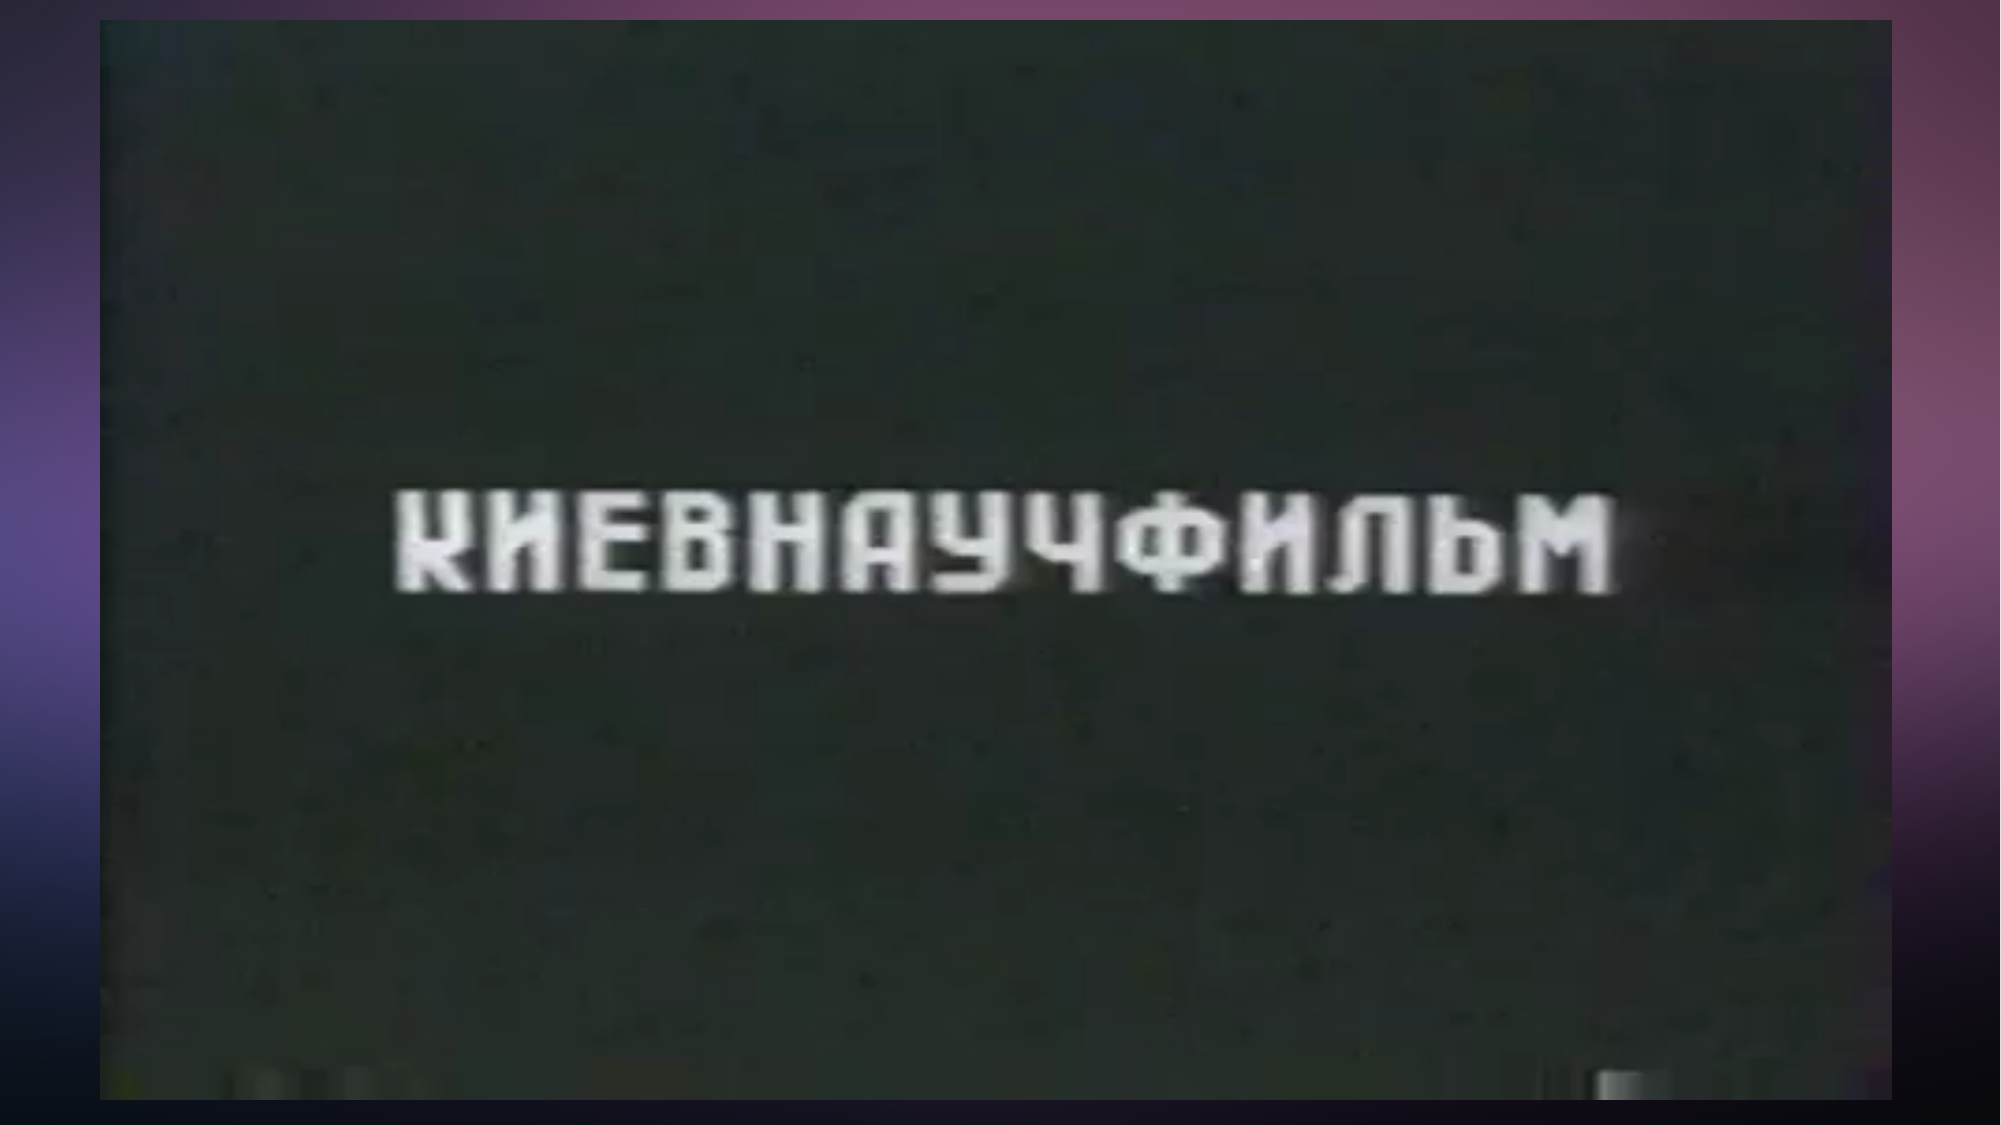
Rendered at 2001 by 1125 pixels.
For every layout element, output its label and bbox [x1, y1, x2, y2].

picture [0, 0, 2001, 1125]
text_box [99, 19, 1893, 1100]
